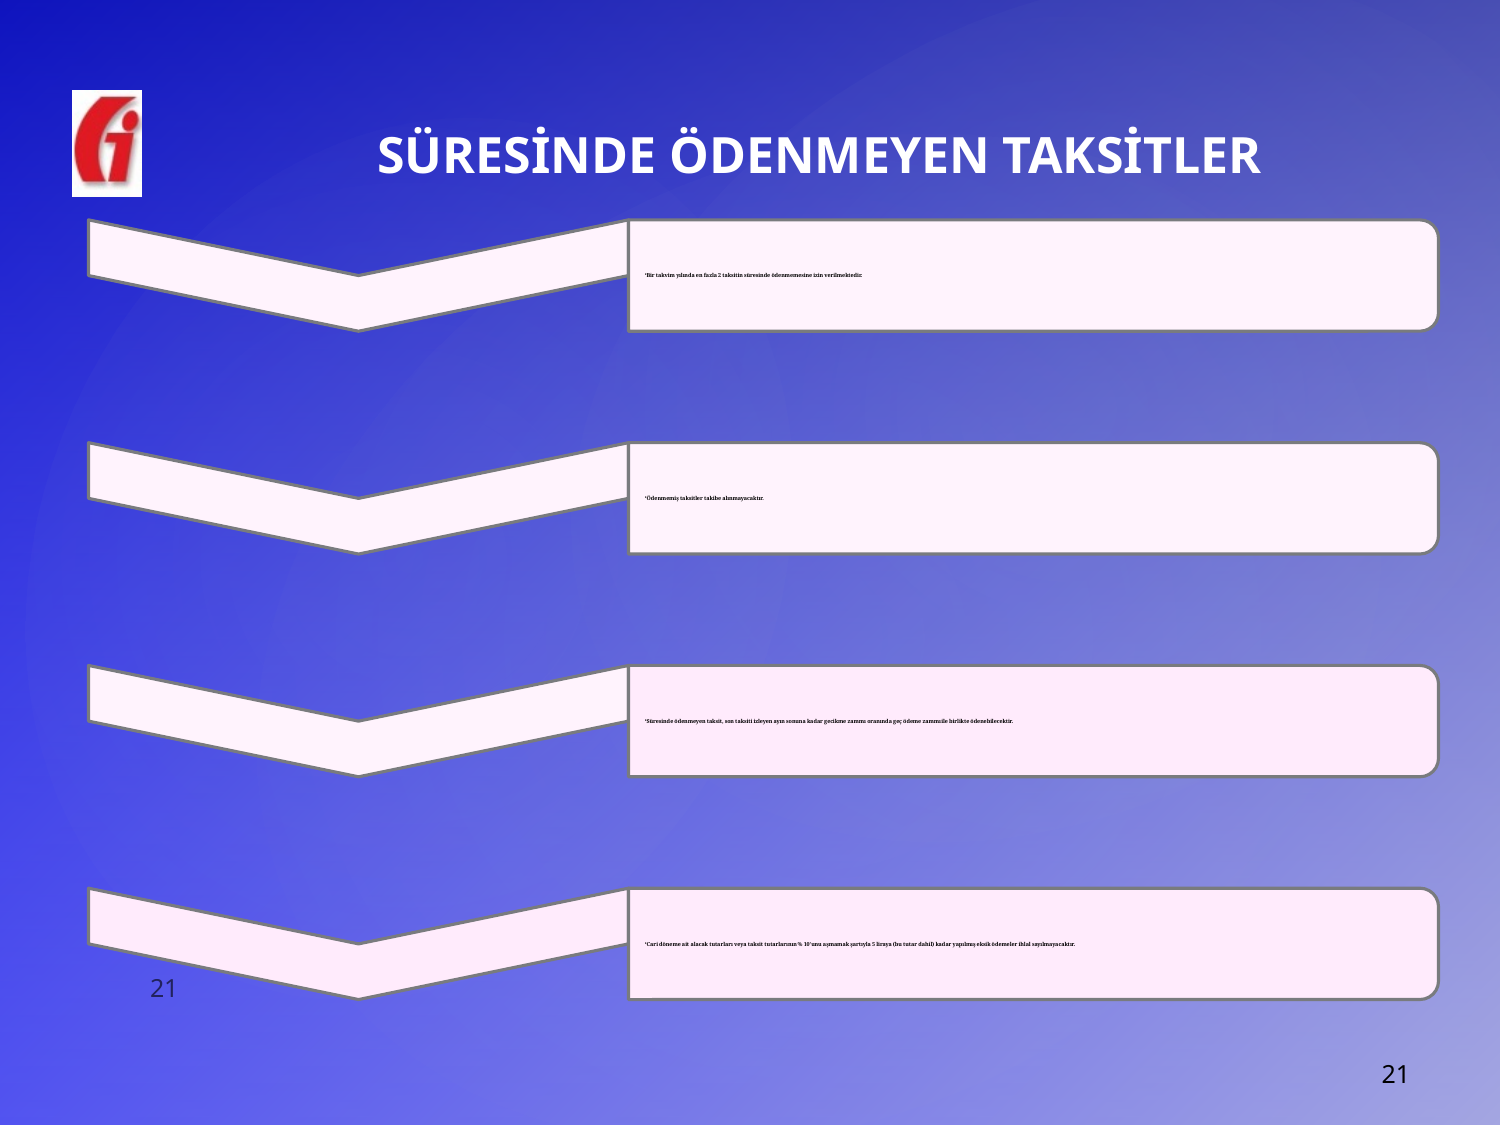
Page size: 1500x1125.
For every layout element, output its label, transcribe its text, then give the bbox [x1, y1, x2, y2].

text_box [87, 219, 1439, 1001]
title SÜRESİNDE ÖDENMEYEN TAKSİTLER [265, 73, 1374, 192]
picture [72, 89, 143, 197]
text_box 21 [1074, 1024, 1425, 1100]
